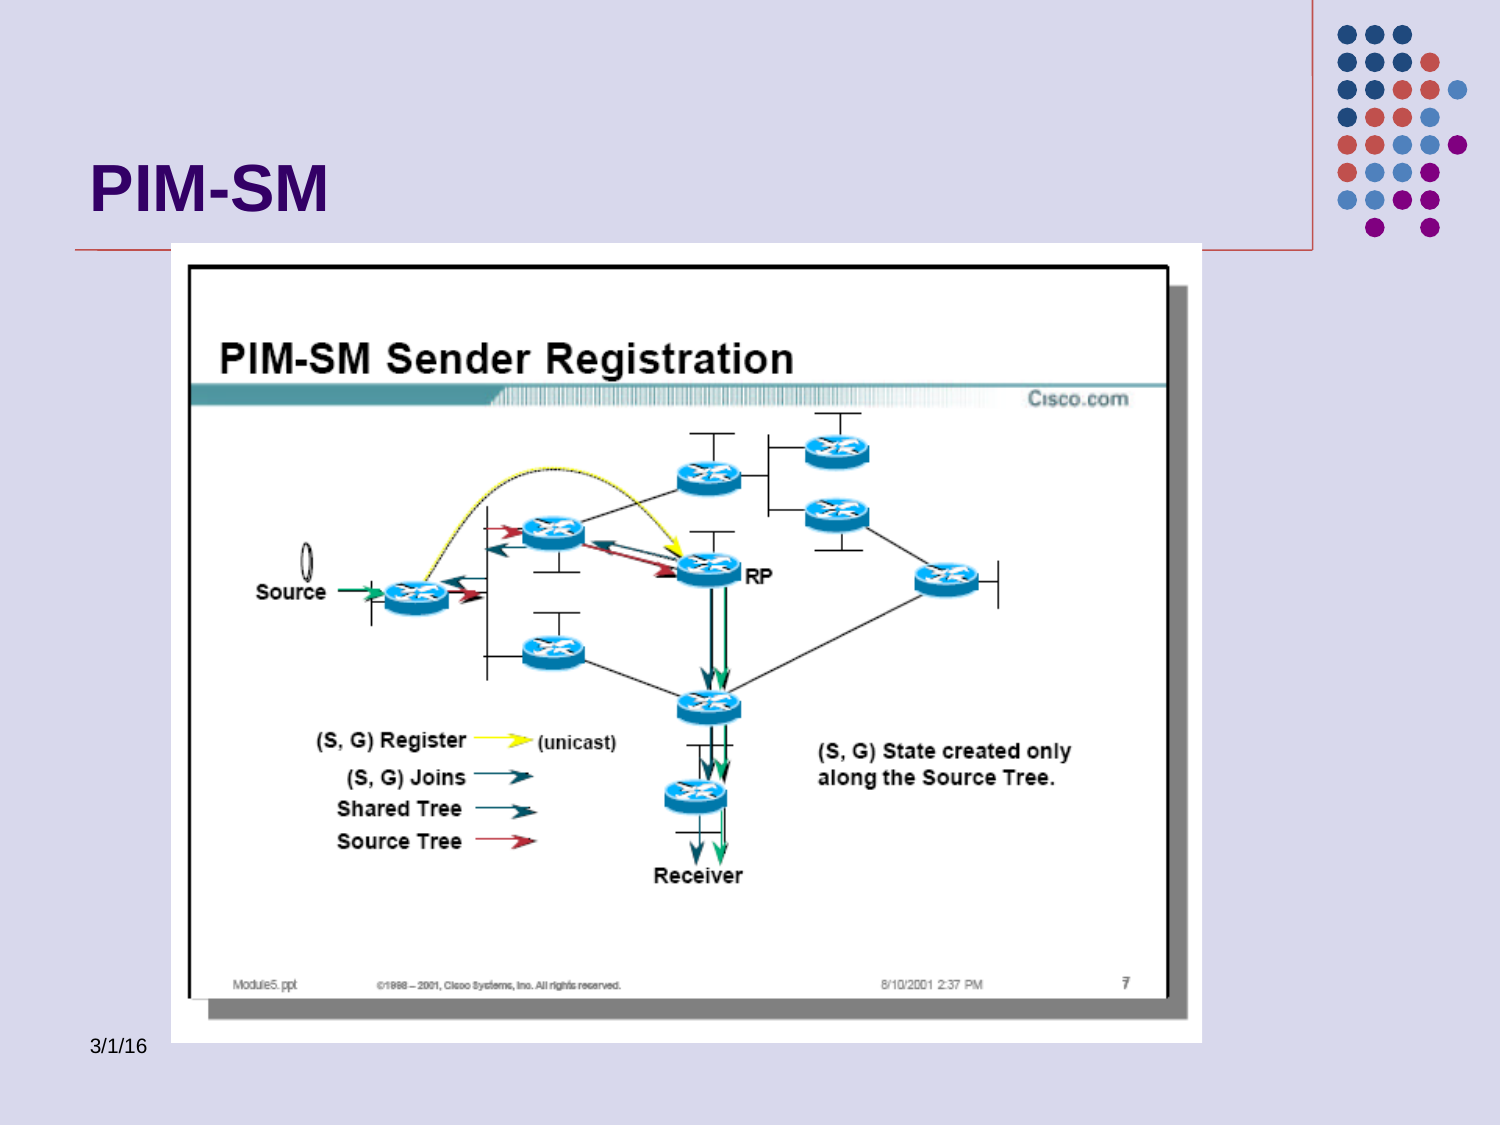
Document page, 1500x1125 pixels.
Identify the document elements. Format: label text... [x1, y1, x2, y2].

text_box PIM-SM [74, 20, 1313, 233]
picture [170, 243, 1203, 1043]
text_box 3/1/16 [74, 1025, 425, 1100]
